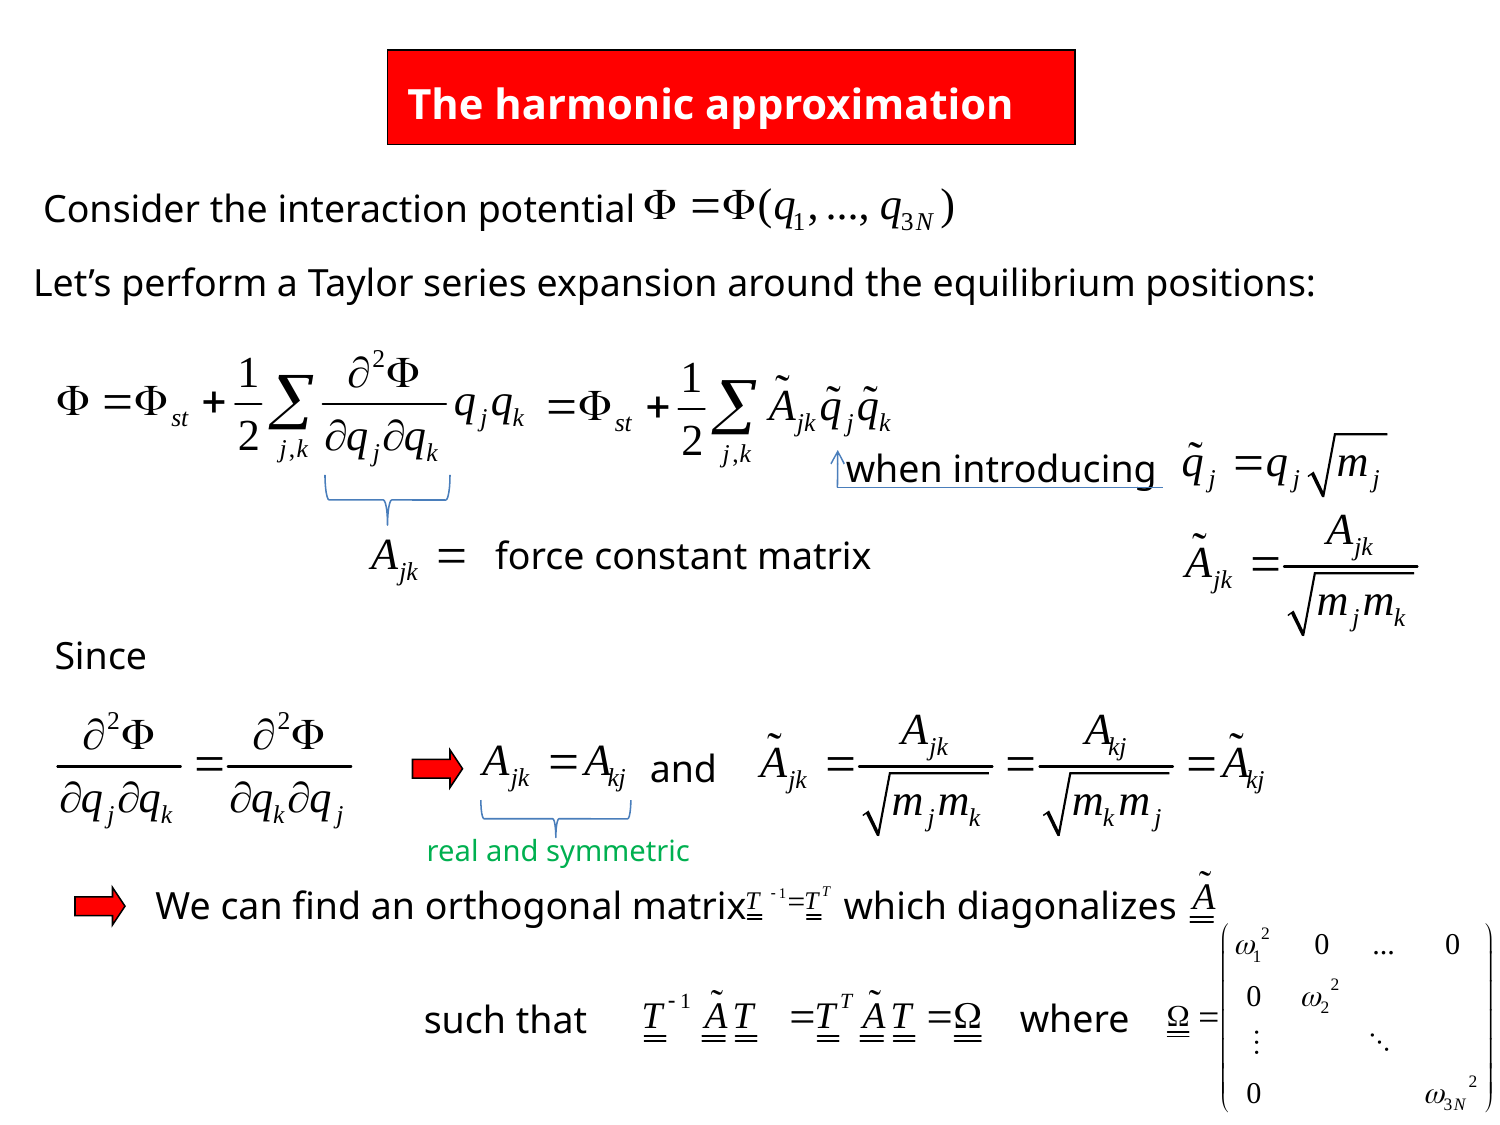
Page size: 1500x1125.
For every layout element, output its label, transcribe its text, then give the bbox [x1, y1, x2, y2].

text_box Let’s perform a Taylor series expansion around the equilibrium positions: [18, 251, 1333, 312]
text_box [749, 699, 1274, 845]
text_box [537, 349, 907, 476]
text_box Consider the interaction potential [28, 177, 633, 237]
text_box [480, 809, 632, 824]
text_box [627, 984, 1000, 1051]
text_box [137, 874, 1207, 936]
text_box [1174, 499, 1427, 645]
text_box force constant matrix [480, 524, 888, 585]
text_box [49, 337, 541, 475]
text_box The harmonic approximation [392, 70, 1029, 136]
text_box and [640, 737, 732, 798]
text_box such that [408, 988, 612, 1049]
text_box Since [39, 624, 163, 685]
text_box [49, 699, 360, 838]
text_box when introducing [831, 437, 1169, 498]
text_box real and symmetric [411, 824, 705, 873]
text_box [412, 750, 463, 788]
text_box where [1005, 987, 1145, 1048]
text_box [472, 730, 636, 802]
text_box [1174, 424, 1397, 499]
text_box [324, 483, 451, 523]
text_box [360, 524, 469, 596]
text_box [387, 50, 1075, 145]
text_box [1183, 865, 1222, 915]
text_box [75, 887, 126, 925]
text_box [1162, 917, 1500, 1120]
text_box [637, 174, 963, 243]
